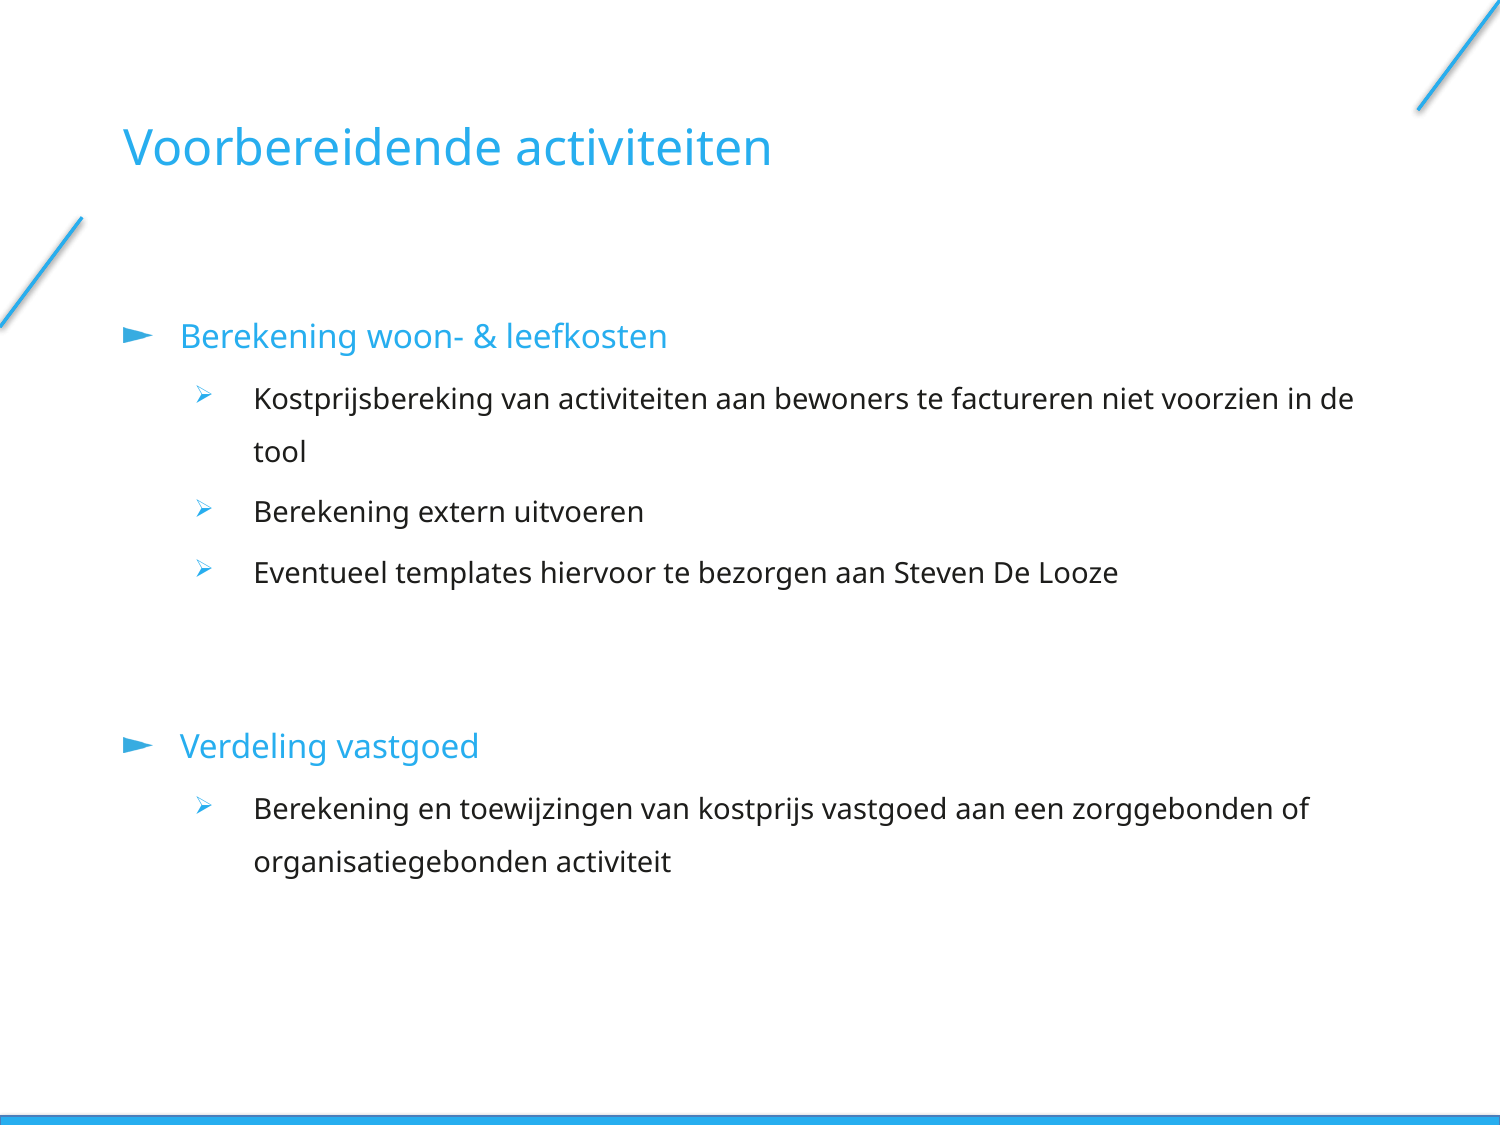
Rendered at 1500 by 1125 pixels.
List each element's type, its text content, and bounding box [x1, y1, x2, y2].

list Voorbereidende activiteiten [108, 108, 1352, 203]
picture [123, 737, 153, 753]
list Berekening woon- & leefkosten Kostprijsbereking van activiteiten aan bewoners te factureren niet voorzien in de tool Berekening extern uitvoeren Eventueel templates hiervoor te bezorgen aan Steven De Looze Verdeling vastgoed Berekening en toewijzingen van kostprijs vastgoed aan een zorggebonden of organisatiegebonden activiteit [108, 214, 1389, 829]
picture [123, 327, 153, 343]
